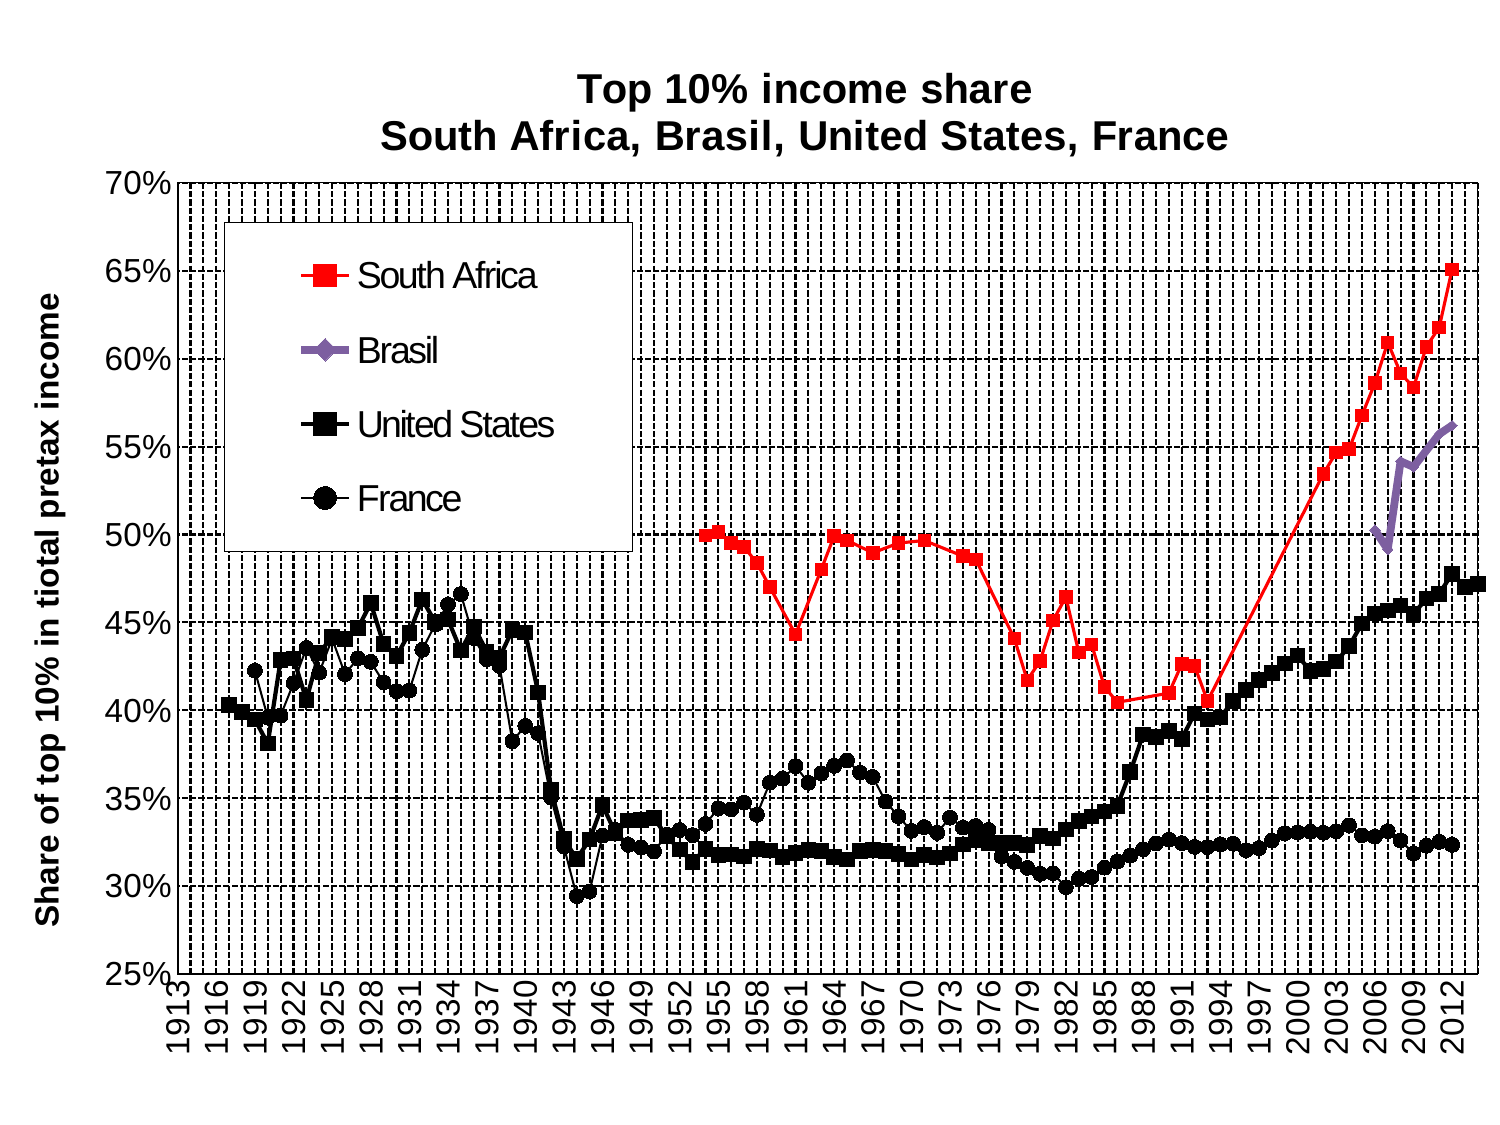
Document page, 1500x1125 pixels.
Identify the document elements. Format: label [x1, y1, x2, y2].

chart [5, 40, 1495, 1085]
